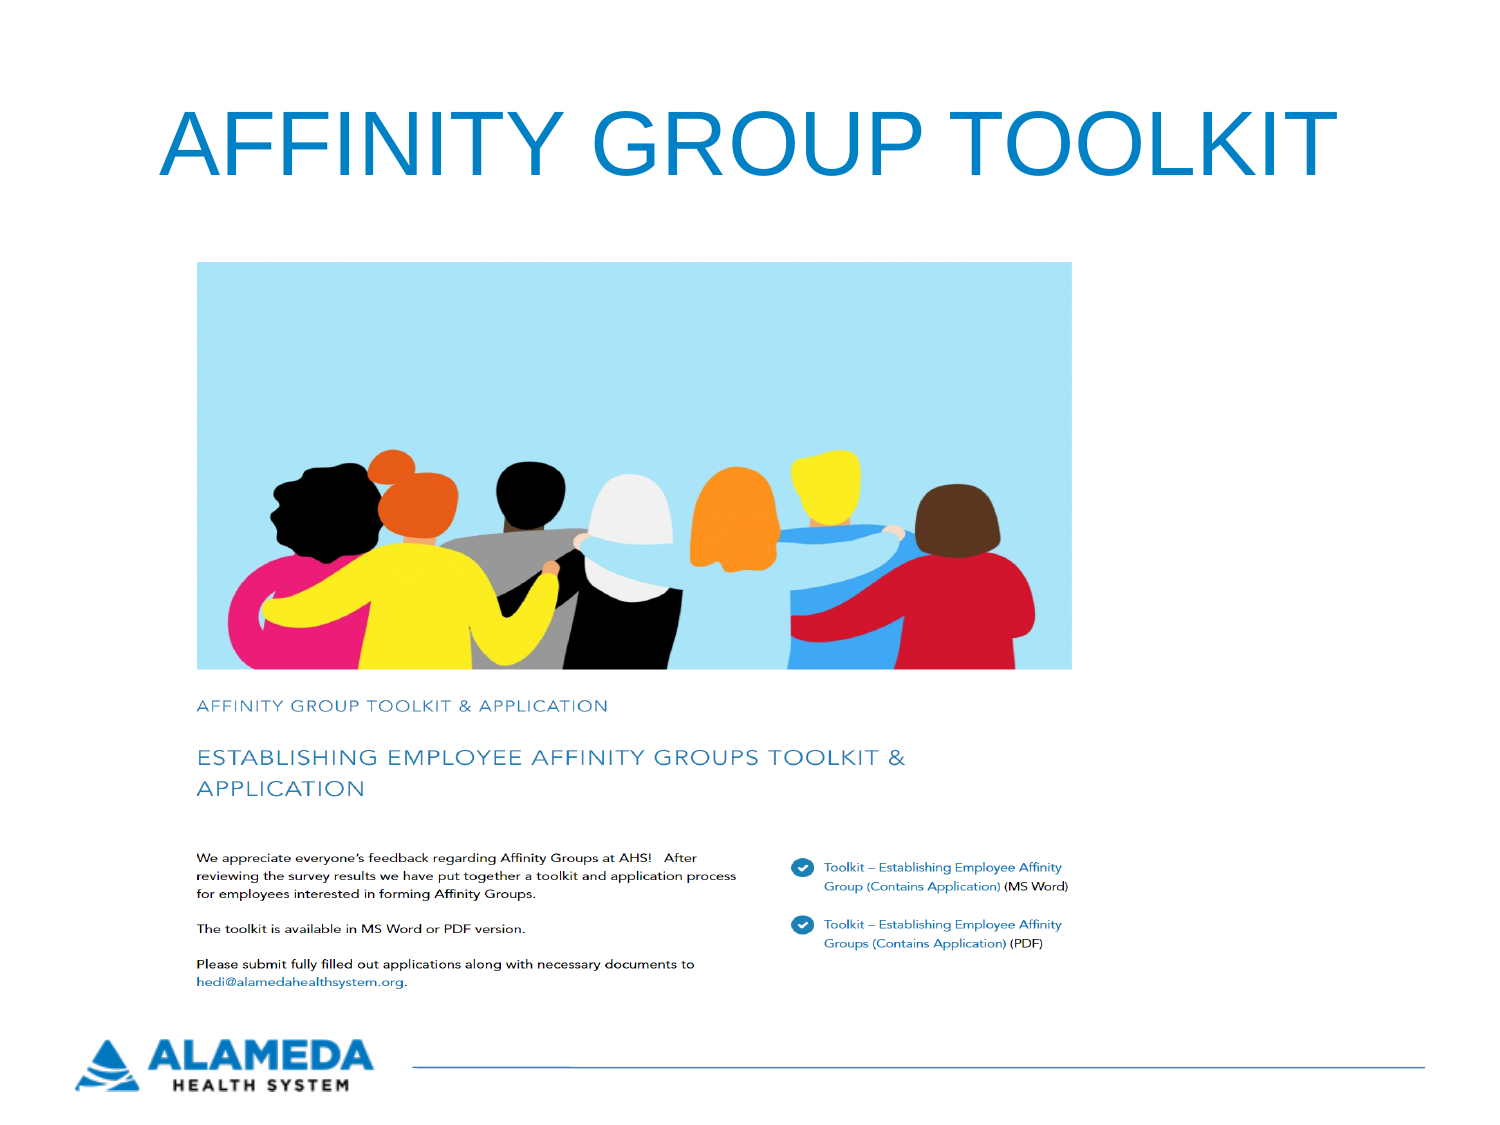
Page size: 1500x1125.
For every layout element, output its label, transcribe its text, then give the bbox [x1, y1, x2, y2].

picture [196, 262, 1146, 1006]
picture [75, 1039, 375, 1092]
title AFFINITY GROUP TOOLKIT [75, 45, 1425, 233]
